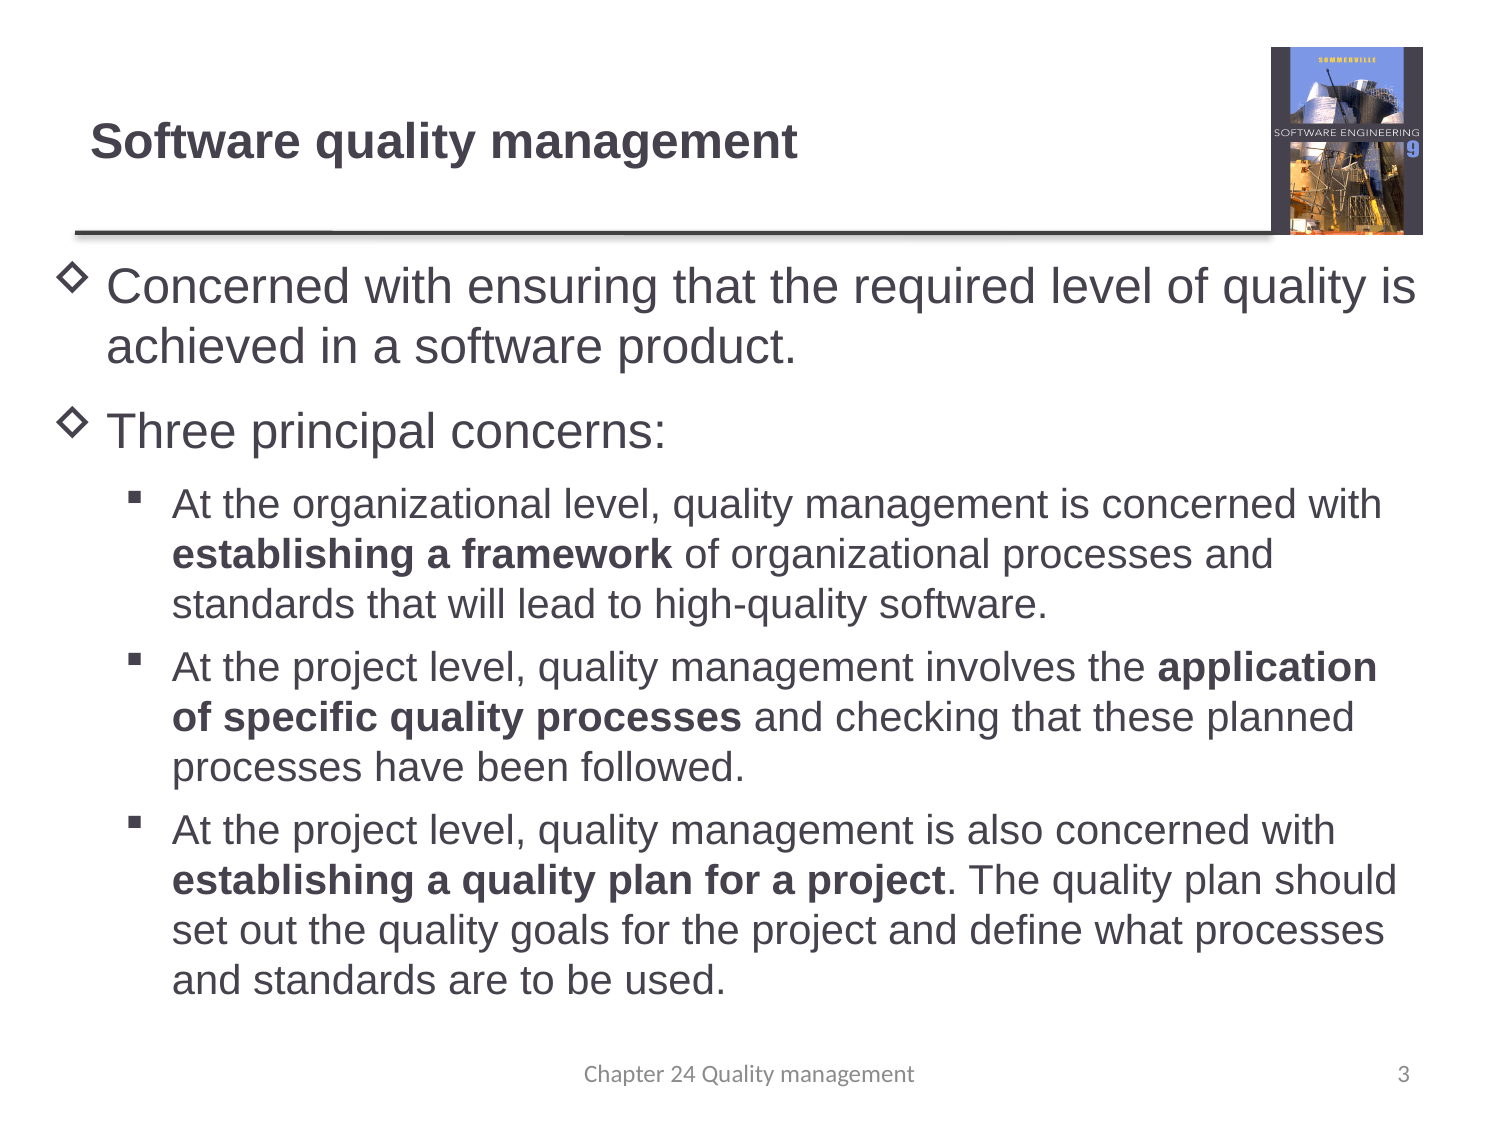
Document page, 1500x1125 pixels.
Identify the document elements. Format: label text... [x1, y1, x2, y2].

picture [1272, 47, 1423, 235]
list Concerned with ensuring that the required level of quality is achieved in a software product. Three principal concerns: At the organizational level, quality management is concerned with establishing a framework of organizational processes and standards that will lead to high-quality software. At the project level, quality management involves the application of specific quality processes and checking that these planned processes have been followed. At the project level, quality management is also concerned with establishing a quality plan for a project. The quality plan should set out the quality goals for the project and define what processes and standards are to be used. [35, 246, 1442, 1055]
title Software quality management [74, 44, 1272, 233]
footer Chapter 24 Quality management [512, 1042, 988, 1103]
slide_number 3 [1074, 1042, 1425, 1103]
